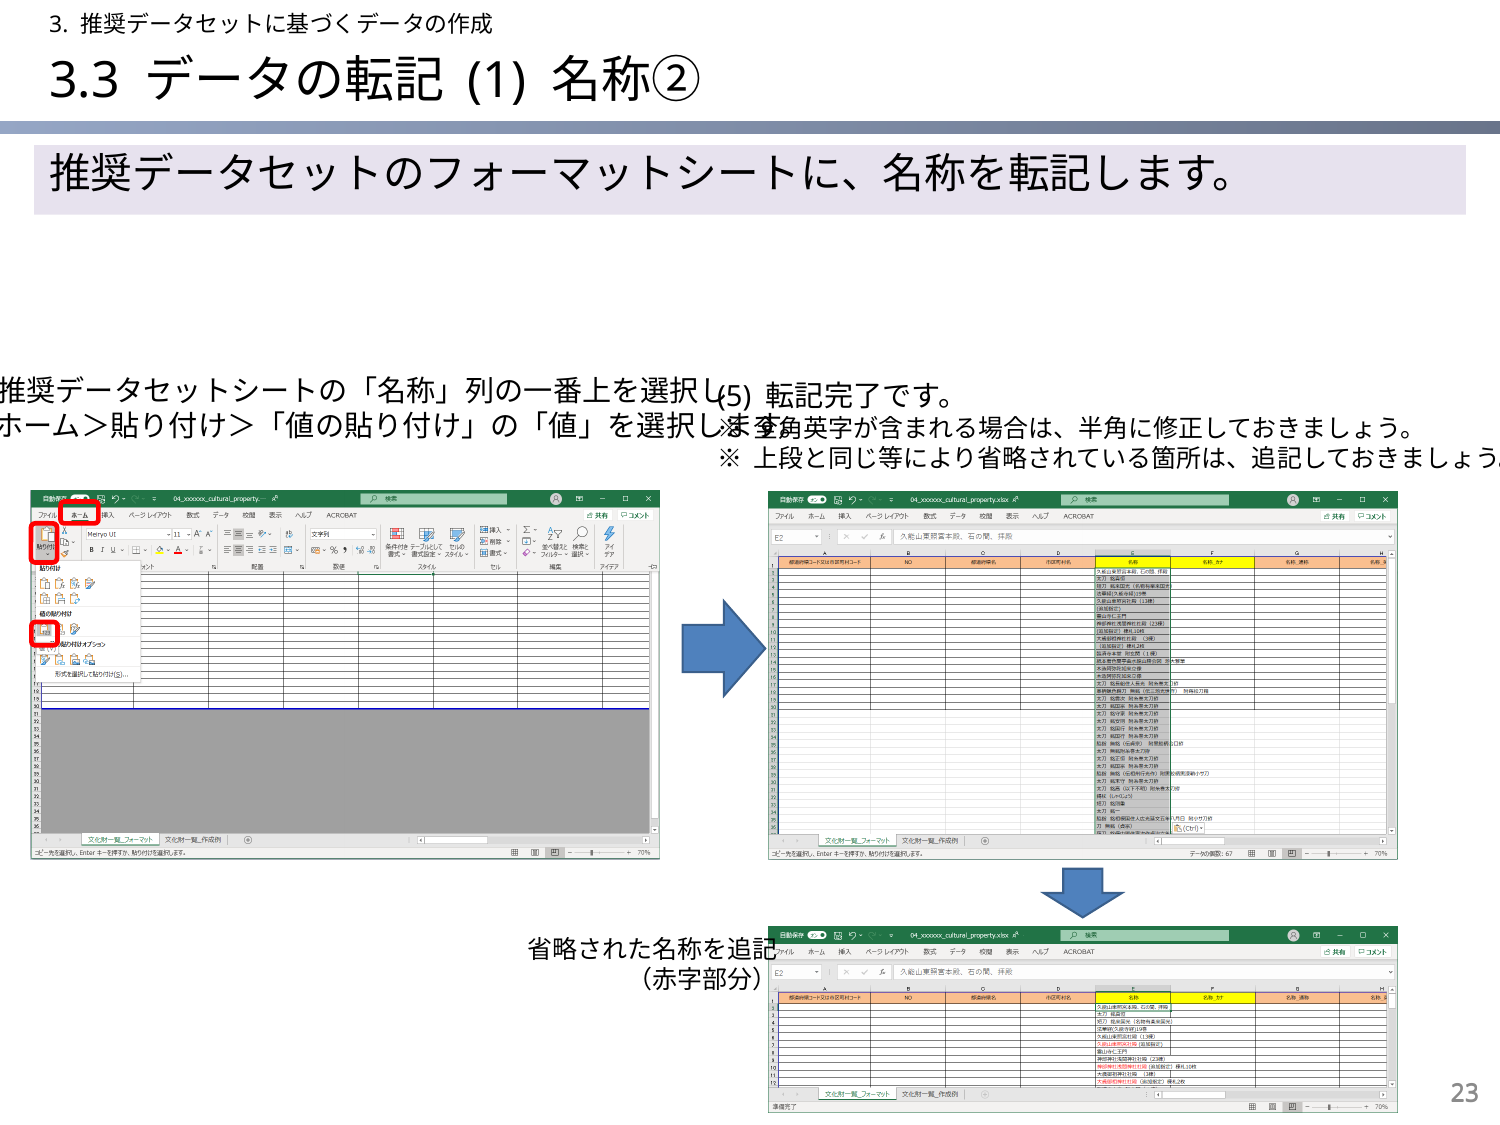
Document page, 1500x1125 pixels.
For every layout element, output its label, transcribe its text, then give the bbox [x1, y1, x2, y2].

picture [30, 490, 660, 860]
text_box 省略された名称を追記 （赤字部分） [512, 926, 768, 1001]
text_box (4) 推奨データセットシートの「名称」列の一番上を選択し ホーム＞貼り付け＞「値の貼り付け」の「値」を選択します。 [0, 365, 825, 450]
list 推奨データセットのフォーマットシートに、名称を転記します。 [34, 145, 1466, 215]
picture [768, 926, 1398, 1113]
slide_number 23 [1411, 1070, 1495, 1118]
text_box [681, 598, 767, 699]
title 3.3 データの転記 (1) 名称② [34, 46, 1275, 116]
picture [768, 491, 1398, 860]
text_box (5) 転記完了です。 ※ 全角英字が含まれる場合は、半角に修正しておきましょう。 ※ 上段と同じ等により省略されている箇所は、追記しておきましょう。 [702, 370, 1500, 480]
list 3. 推奨データセットに基づくデータの作成 [34, 4, 1271, 41]
text_box [1040, 867, 1126, 919]
